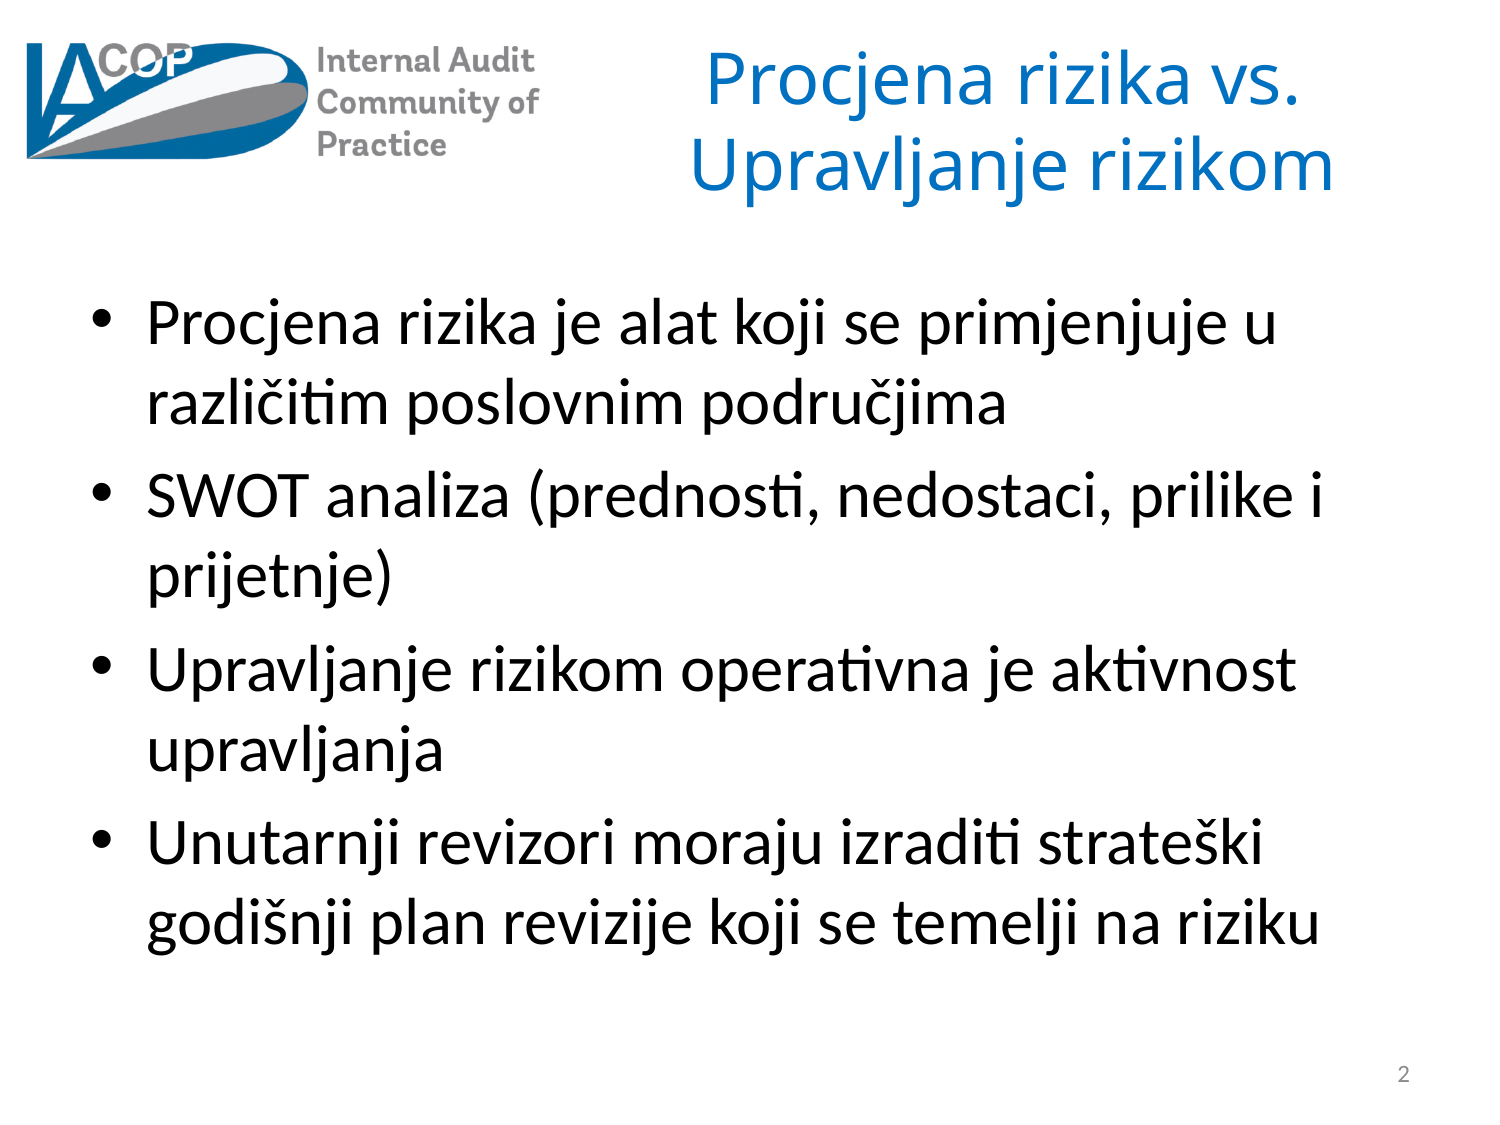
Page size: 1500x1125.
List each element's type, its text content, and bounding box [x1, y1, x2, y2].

list Procjena rizika je alat koji se primjenjuje u različitim poslovnim područjima SWOT analiza (prednosti, nedostaci, prilike i prijetnje) Upravljanje rizikom operativna je aktivnost upravljanja Unutarnji revizori moraju izraditi strateški godišnji plan revizije koji se temelji na riziku [75, 270, 1425, 1013]
title Procjena rizika vs. Upravljanje rizikom [600, 24, 1425, 213]
slide_number 2 [1074, 1042, 1425, 1103]
picture [24, 40, 541, 162]
